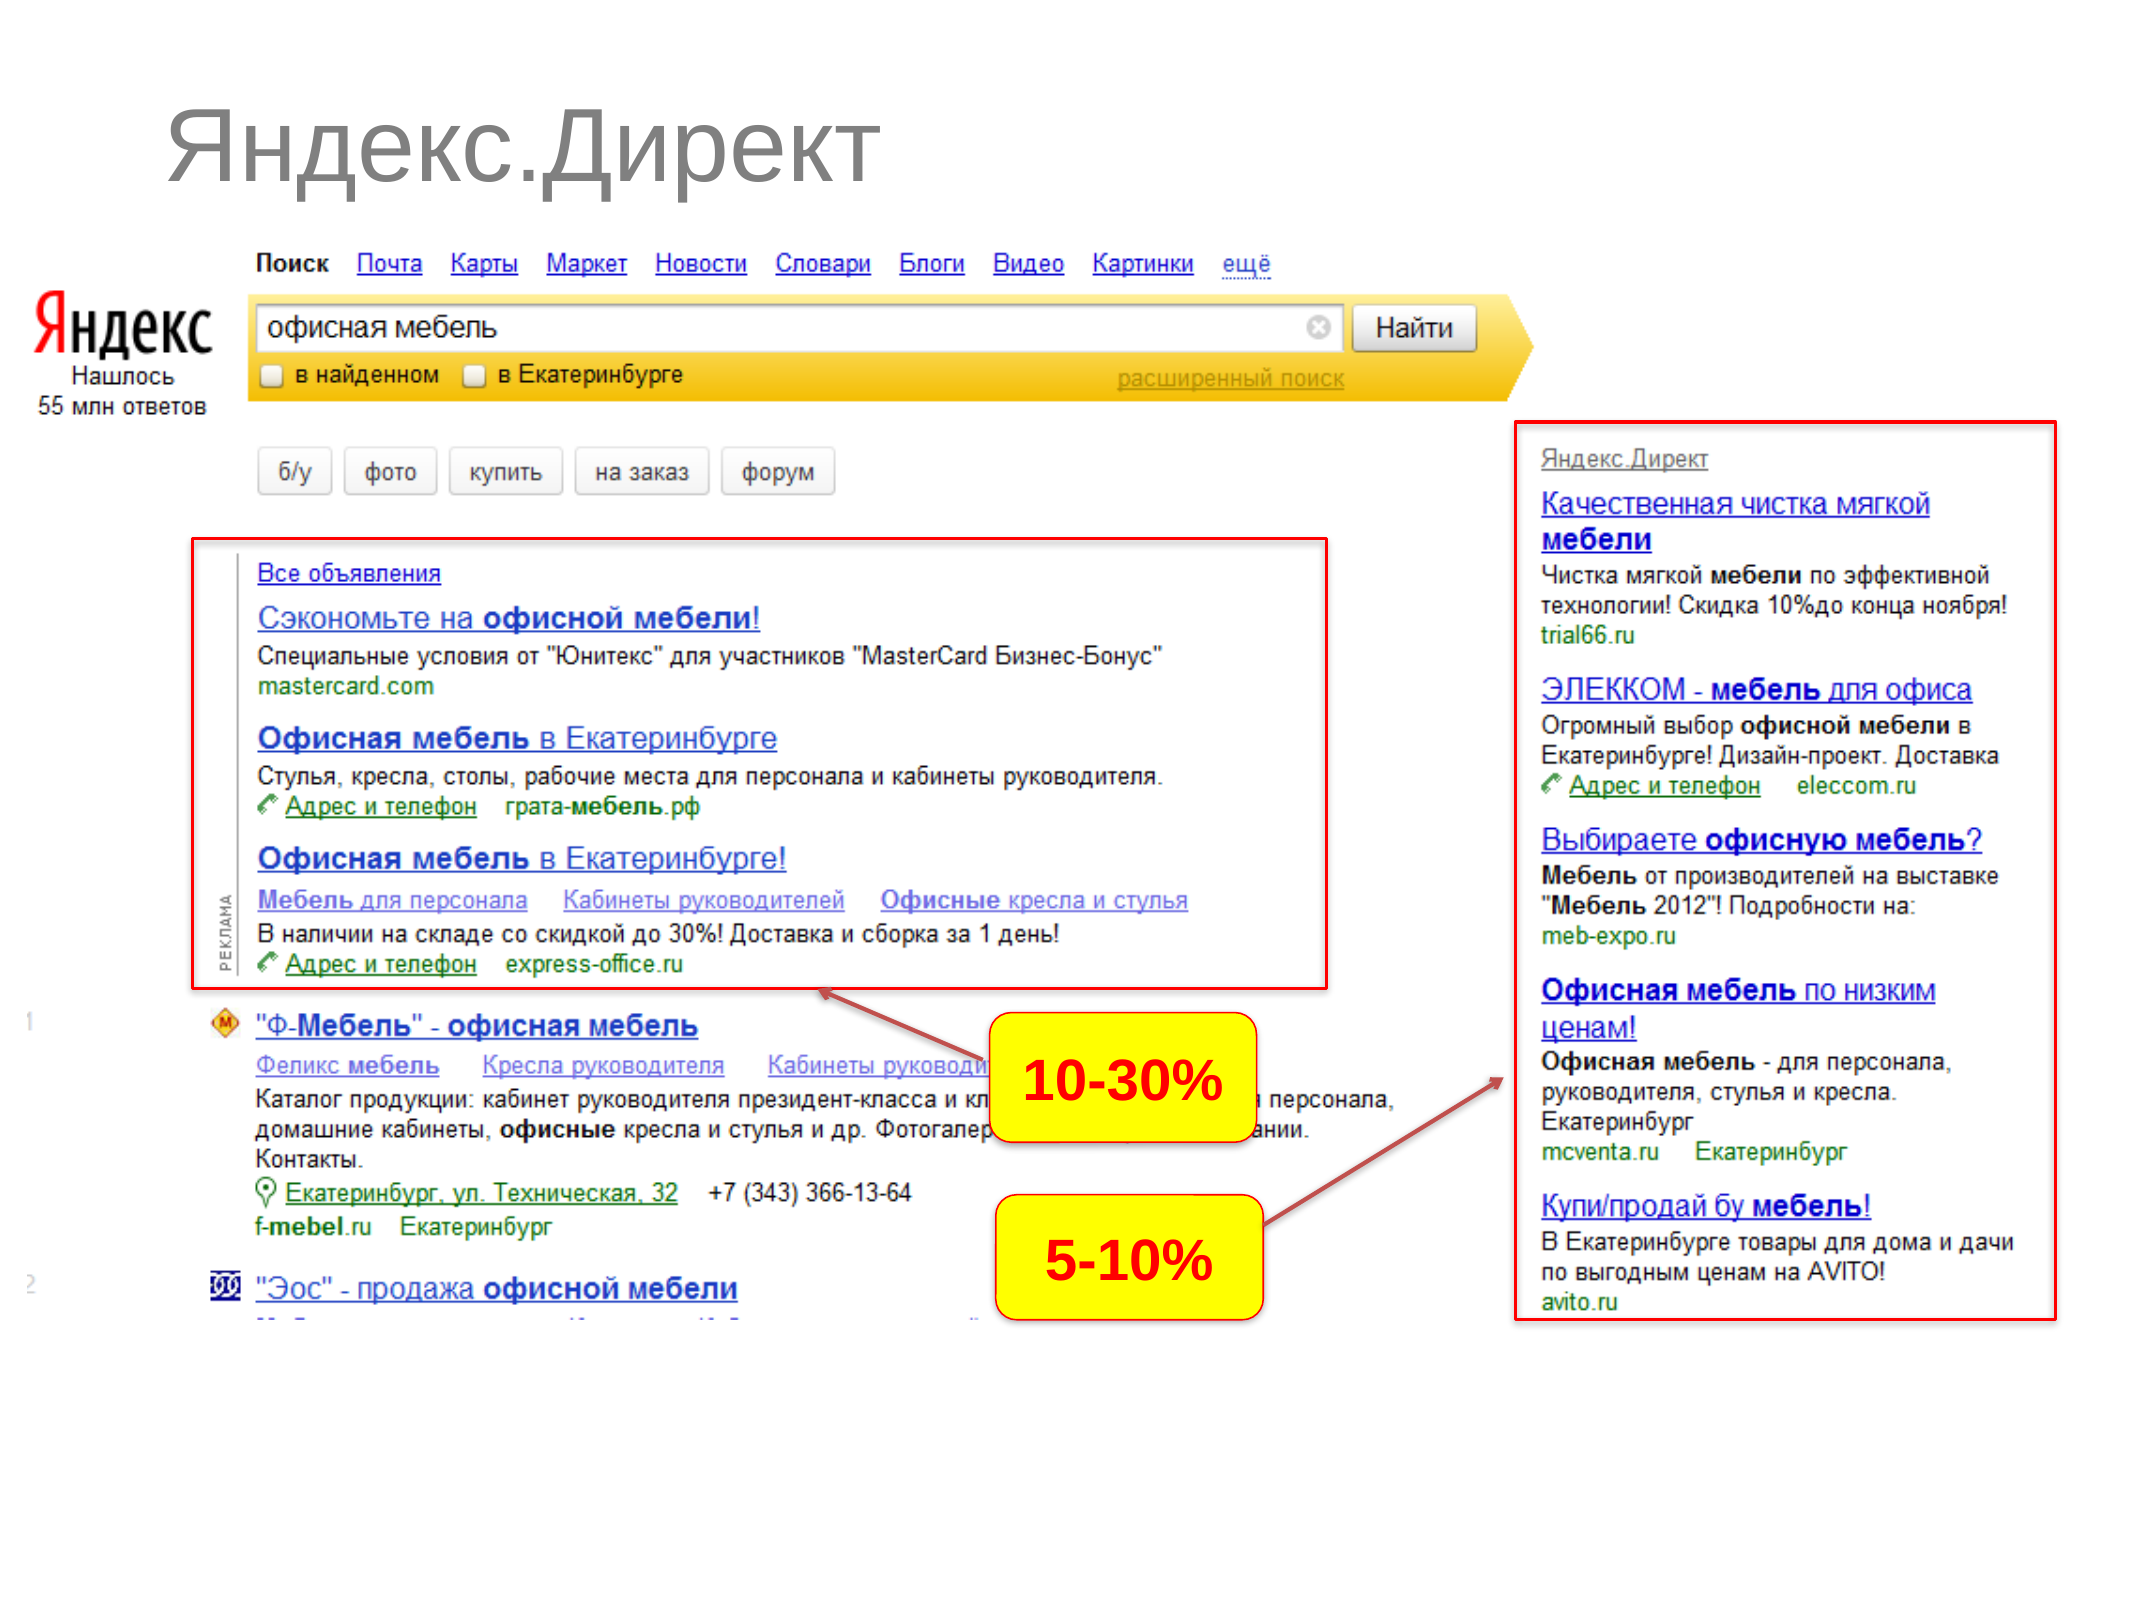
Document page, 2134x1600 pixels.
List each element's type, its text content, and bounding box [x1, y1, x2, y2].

list Яндекс.Директ [149, 69, 2067, 226]
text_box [817, 988, 983, 1061]
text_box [1262, 1077, 1504, 1226]
picture [26, 244, 2056, 1320]
